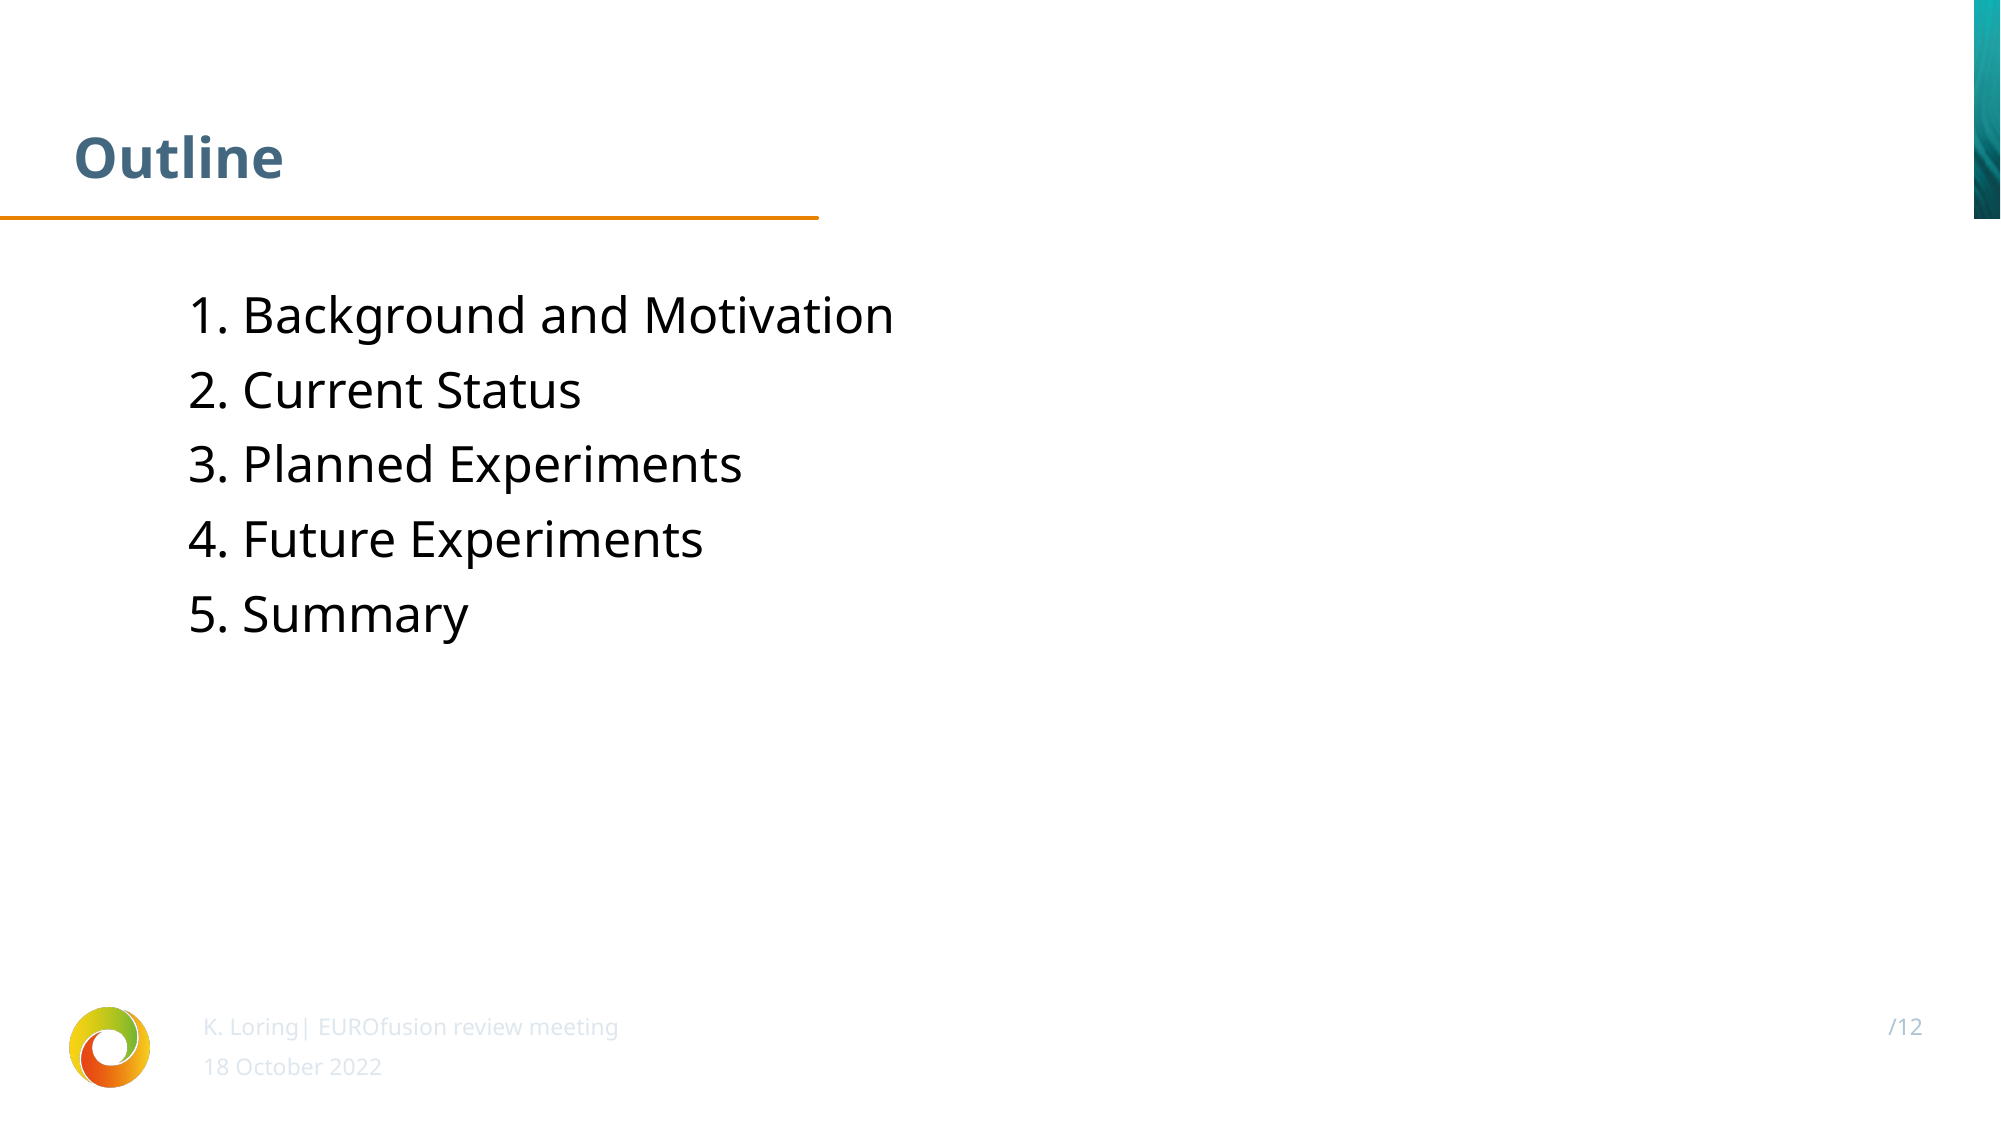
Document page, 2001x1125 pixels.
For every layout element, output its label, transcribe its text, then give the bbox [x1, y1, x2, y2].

picture [1974, 0, 2001, 219]
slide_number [188, 1057, 475, 1097]
picture [68, 1006, 151, 1088]
title Outline [59, 12, 1855, 198]
footer K. Loring| EUROfusion review meeting [188, 996, 970, 1057]
list 1. Background and Motivation 2. Current Status 3. Planned Experiments 4. Future Experiments 5. Summary [188, 290, 1855, 969]
